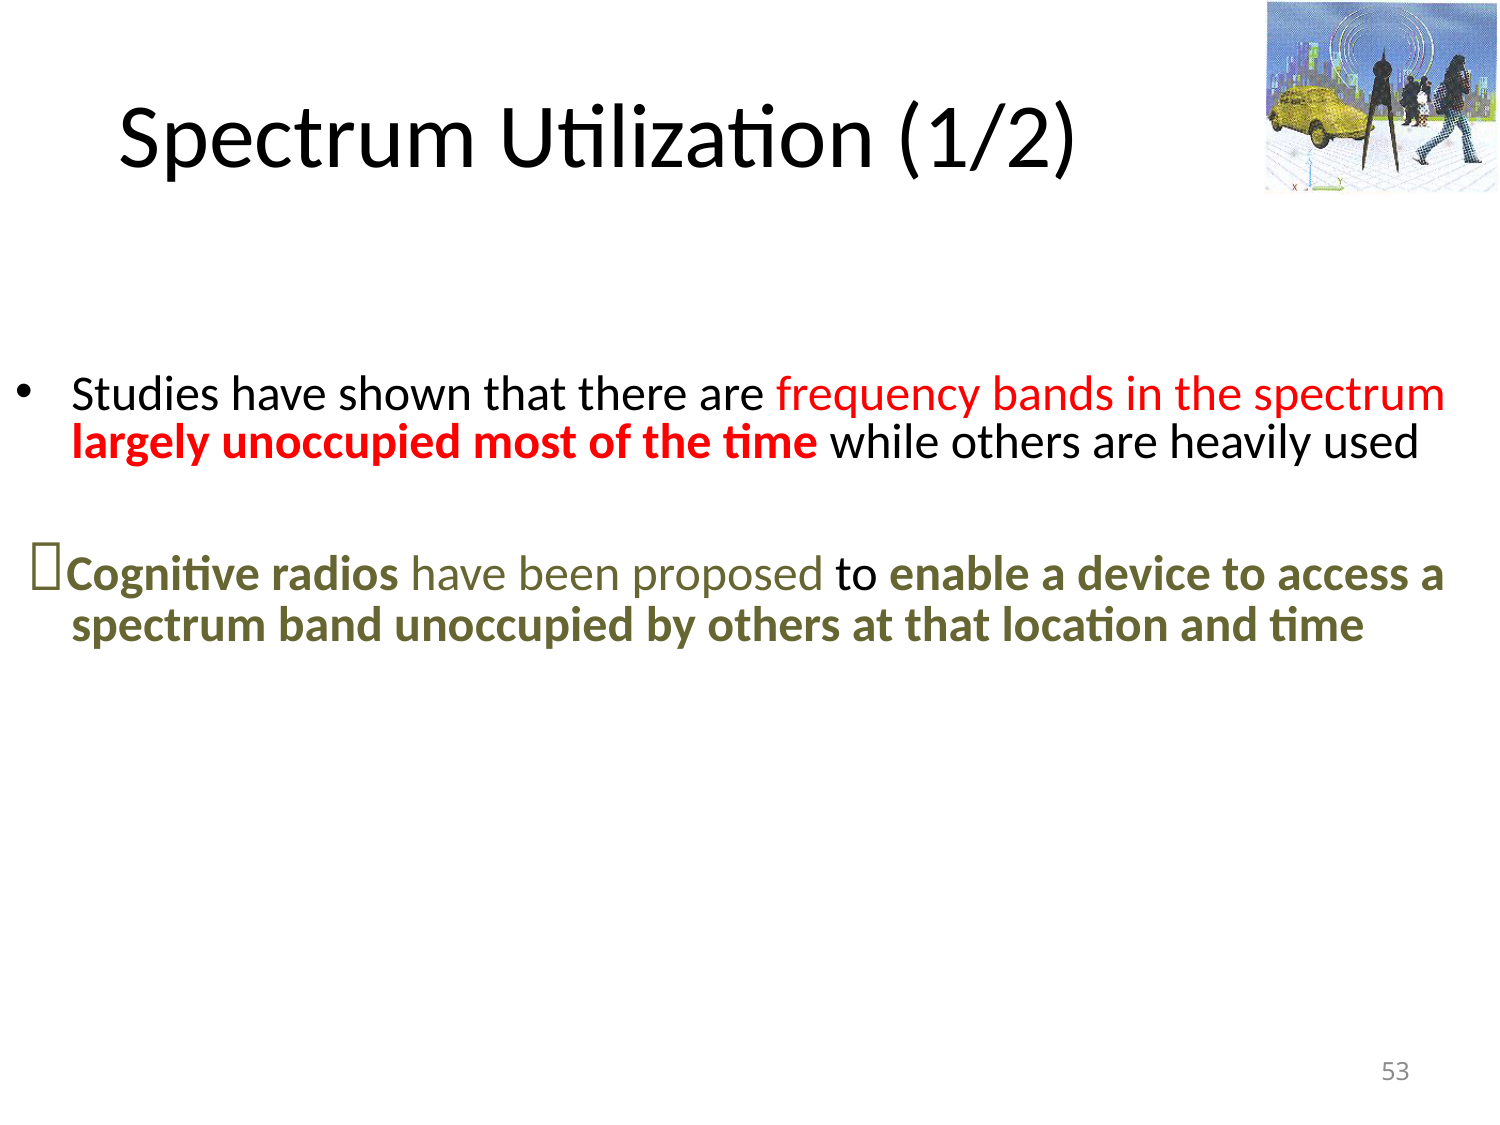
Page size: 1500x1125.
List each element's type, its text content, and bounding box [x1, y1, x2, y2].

list Studies have shown that there are frequency bands in the spectrum largely unoccupied most of the time while others are heavily used Cognitive radios have been proposed to enable a device to access a spectrum band unoccupied by others at that location and time [0, 274, 1500, 1006]
title Spectrum Utilization (1/2) [0, 37, 1276, 226]
picture [1262, 0, 1500, 195]
slide_number 53 [1074, 1042, 1425, 1103]
